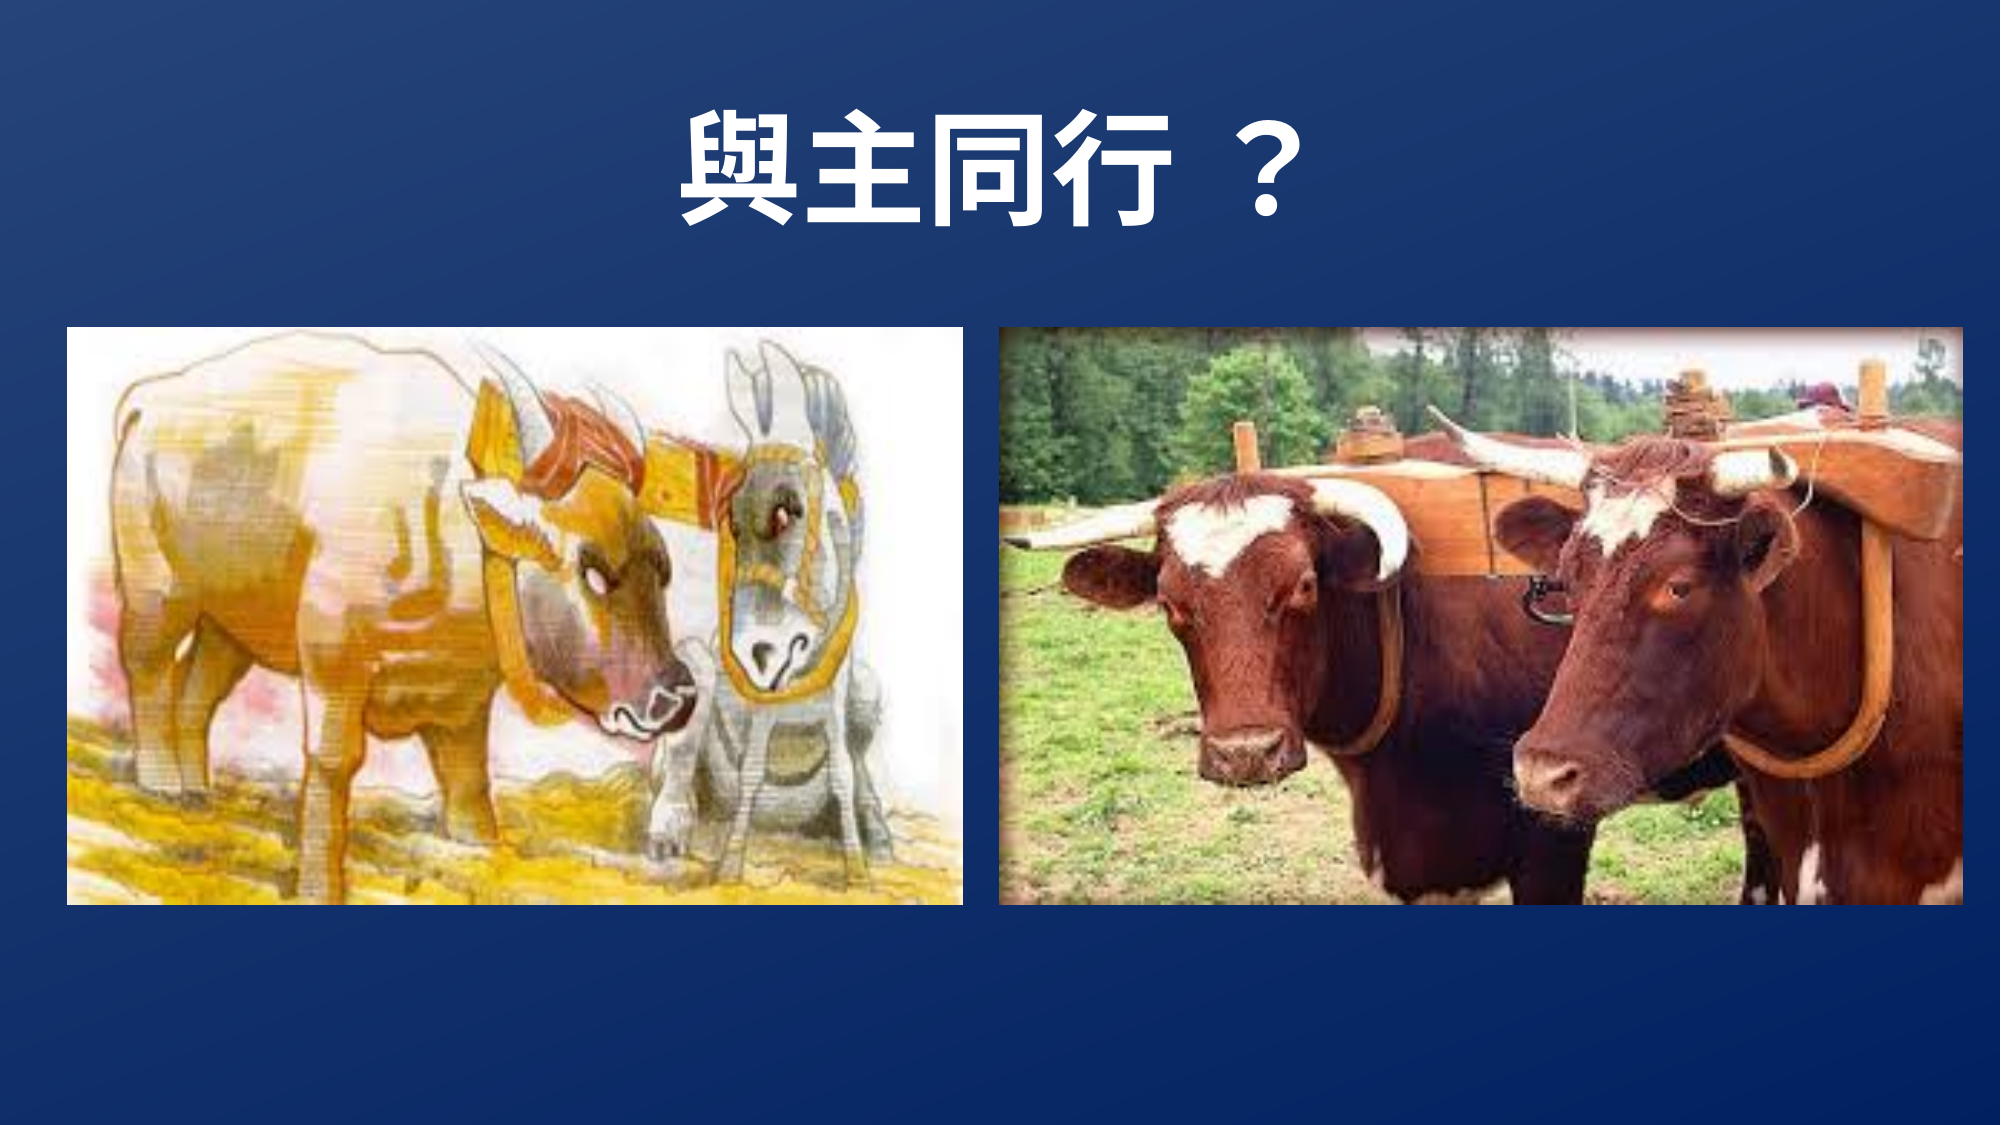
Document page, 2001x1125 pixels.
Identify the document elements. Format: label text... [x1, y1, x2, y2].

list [999, 327, 1963, 905]
title 與主同行 ？ [89, 71, 1917, 250]
picture [67, 327, 963, 905]
